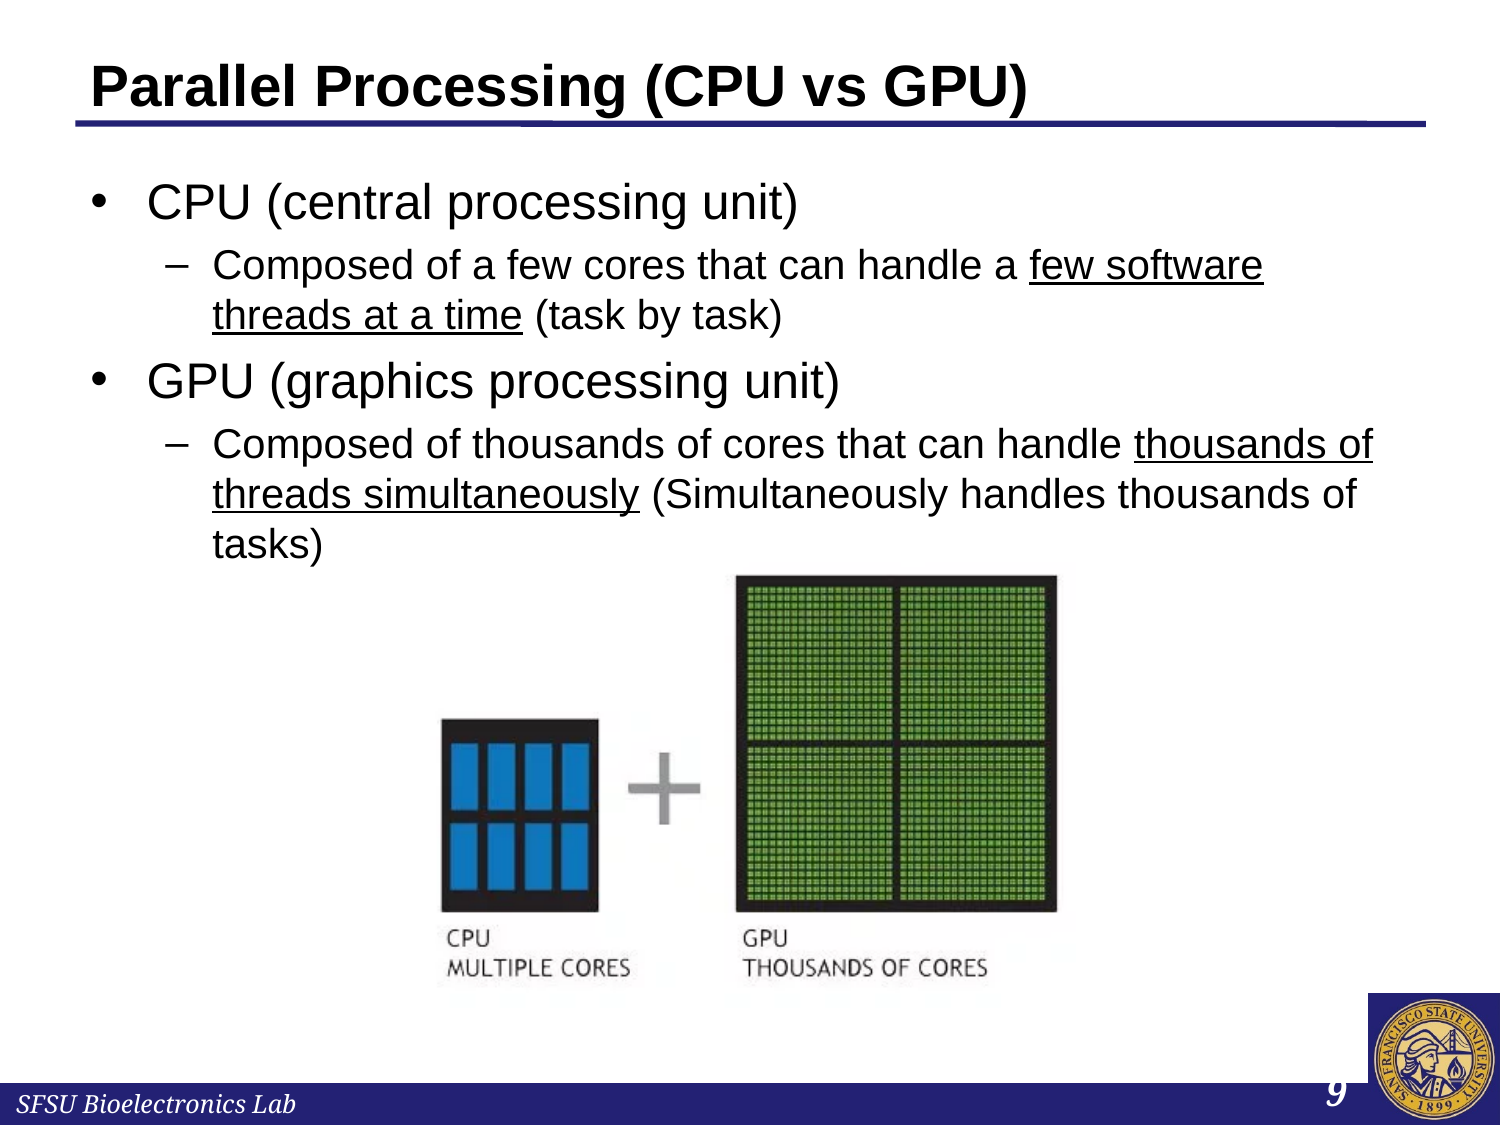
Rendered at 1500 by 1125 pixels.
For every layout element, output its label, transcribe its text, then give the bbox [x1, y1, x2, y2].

slide_number 9 [1266, 1075, 1362, 1115]
picture [1368, 993, 1500, 1125]
picture [425, 562, 1076, 1009]
list CPU (central processing unit) Composed of a few cores that can handle a few software threads at a time (task by task) GPU (graphics processing unit) Composed of thousands of cores that can handle thousands of threads simultaneously (Simultaneously handles thousands of tasks) [75, 162, 1426, 992]
title Parallel Processing (CPU vs GPU) [75, 41, 1426, 125]
